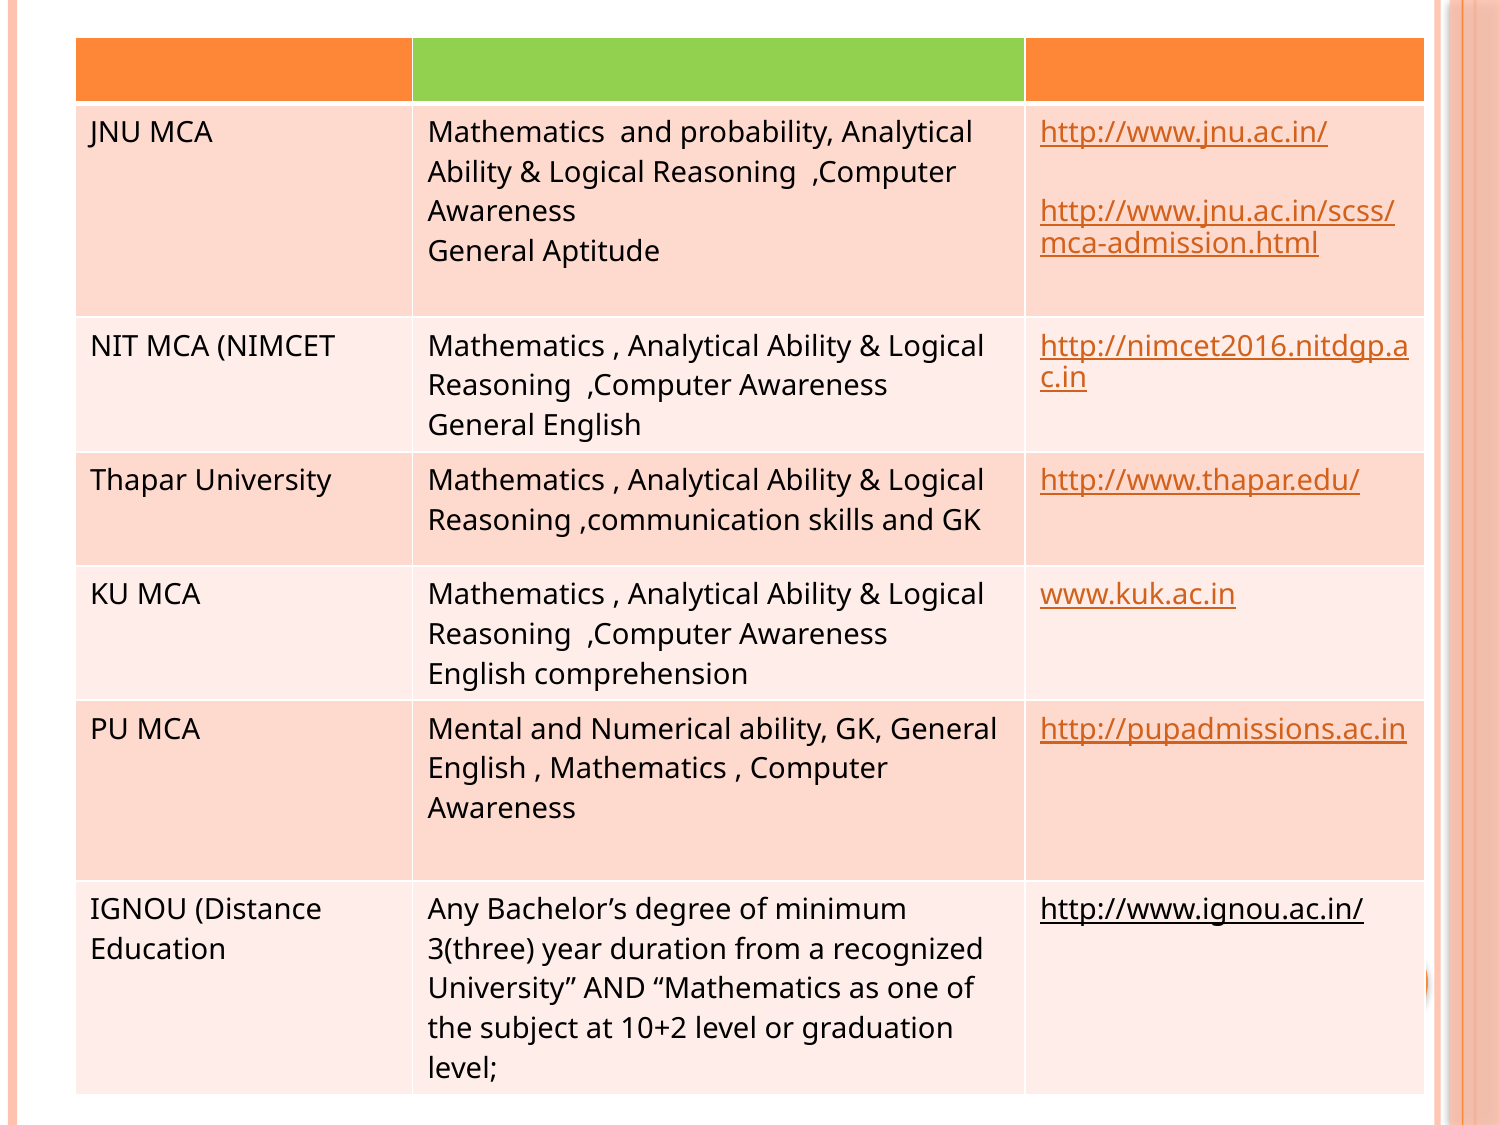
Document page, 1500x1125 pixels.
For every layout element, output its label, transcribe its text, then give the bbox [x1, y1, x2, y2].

table_cell Mental and Numerical ability, GK, General English , Mathematics , Computer Awareness [413, 701, 1024, 880]
table_cell http://pupadmissions.ac.in [1026, 701, 1424, 880]
table_cell Mathematics and probability, Analytical Ability & Logical Reasoning ,Computer Awareness General Aptitude [413, 106, 1024, 316]
table_cell http://nimcet2016.nitdgp.ac.in [1026, 318, 1424, 451]
table_cell www.kuk.ac.in [1026, 567, 1424, 699]
table_cell Mathematics , Analytical Ability & Logical Reasoning ,communication skills and GK [413, 453, 1024, 565]
table_cell IGNOU (Distance Education [76, 882, 412, 1094]
table_cell Thapar University [76, 453, 412, 565]
table_header [76, 38, 412, 101]
table_cell Mathematics , Analytical Ability & Logical Reasoning ,Computer Awareness English comprehension [413, 567, 1024, 699]
table_cell Mathematics , Analytical Ability & Logical Reasoning ,Computer Awareness General English [413, 318, 1024, 451]
table_cell http://www.jnu.ac.in/ http://www.jnu.ac.in/scss/mca-admission.html [1026, 106, 1424, 316]
table_cell JNU MCA [76, 106, 412, 316]
table_header [413, 38, 1024, 101]
table_cell http://www.ignou.ac.in/ [1026, 882, 1424, 1094]
table_cell http://www.thapar.edu/ [1026, 453, 1424, 565]
table_cell Any Bachelor’s degree of minimum 3(three) year duration from a recognized University” AND “Mathematics as one of the subject at 10+2 level or graduation level; [413, 882, 1024, 1094]
table_cell KU MCA [76, 567, 412, 699]
table_cell NIT MCA (NIMCET [76, 318, 412, 451]
table_header [1026, 38, 1424, 101]
table_cell PU MCA [76, 701, 412, 880]
